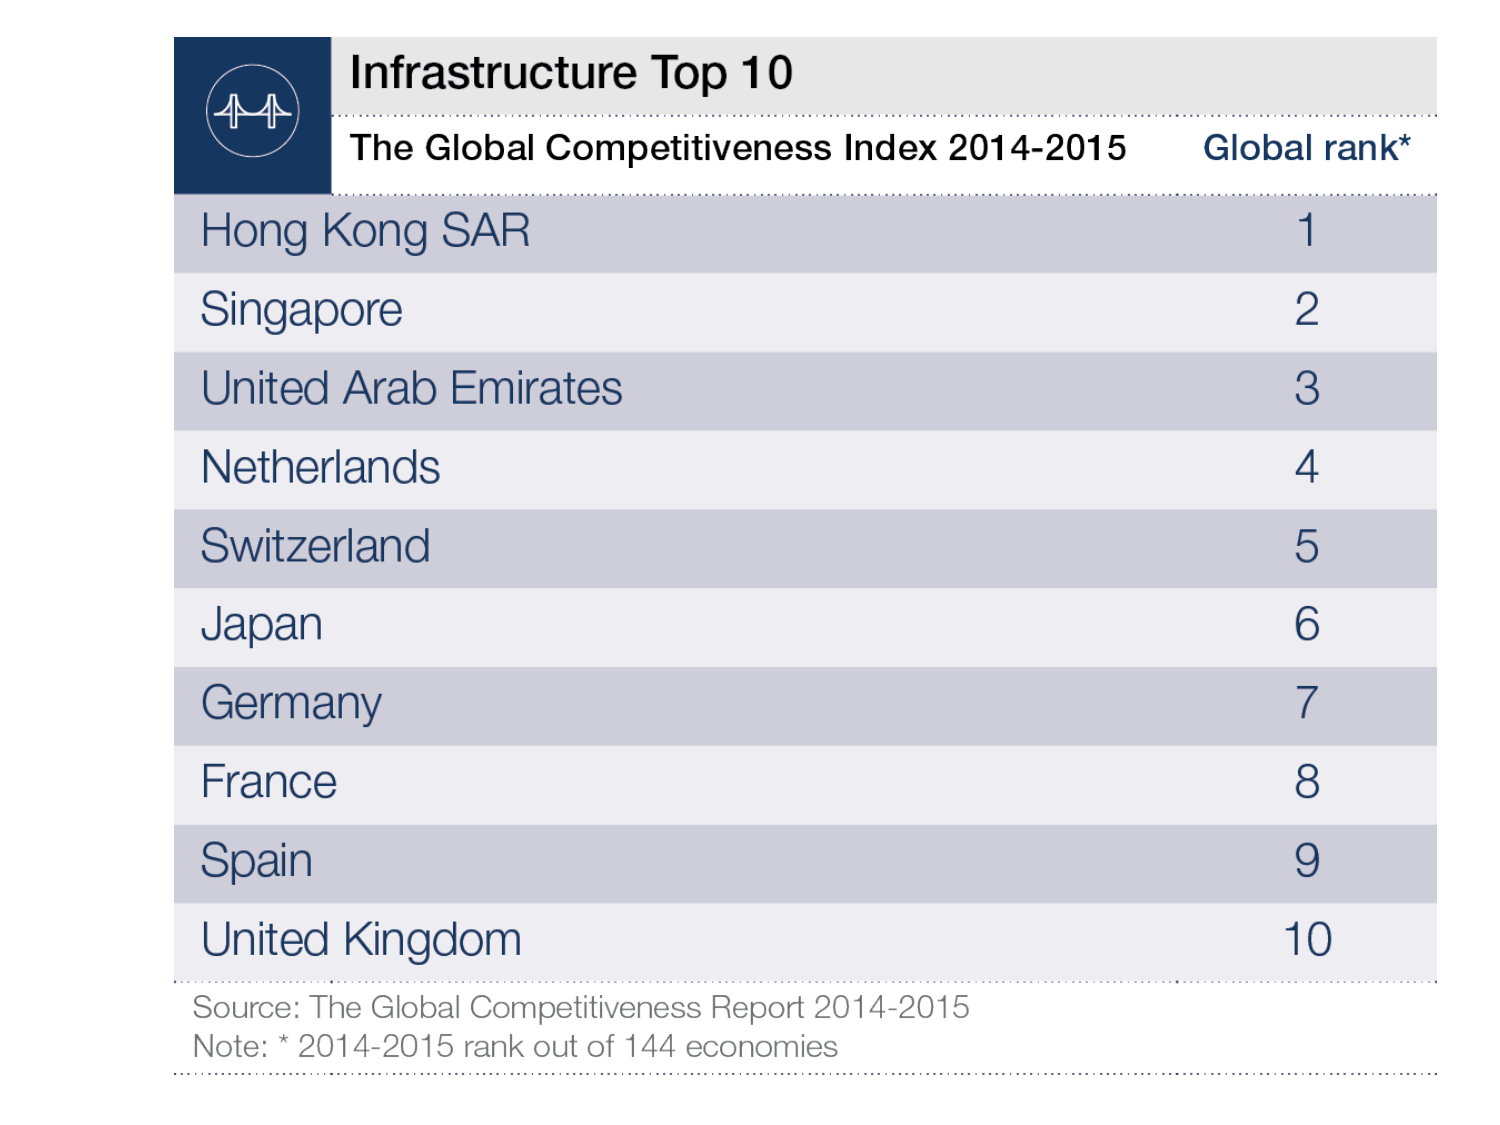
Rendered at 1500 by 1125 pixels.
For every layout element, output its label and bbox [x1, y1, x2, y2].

picture [174, 37, 1437, 1075]
